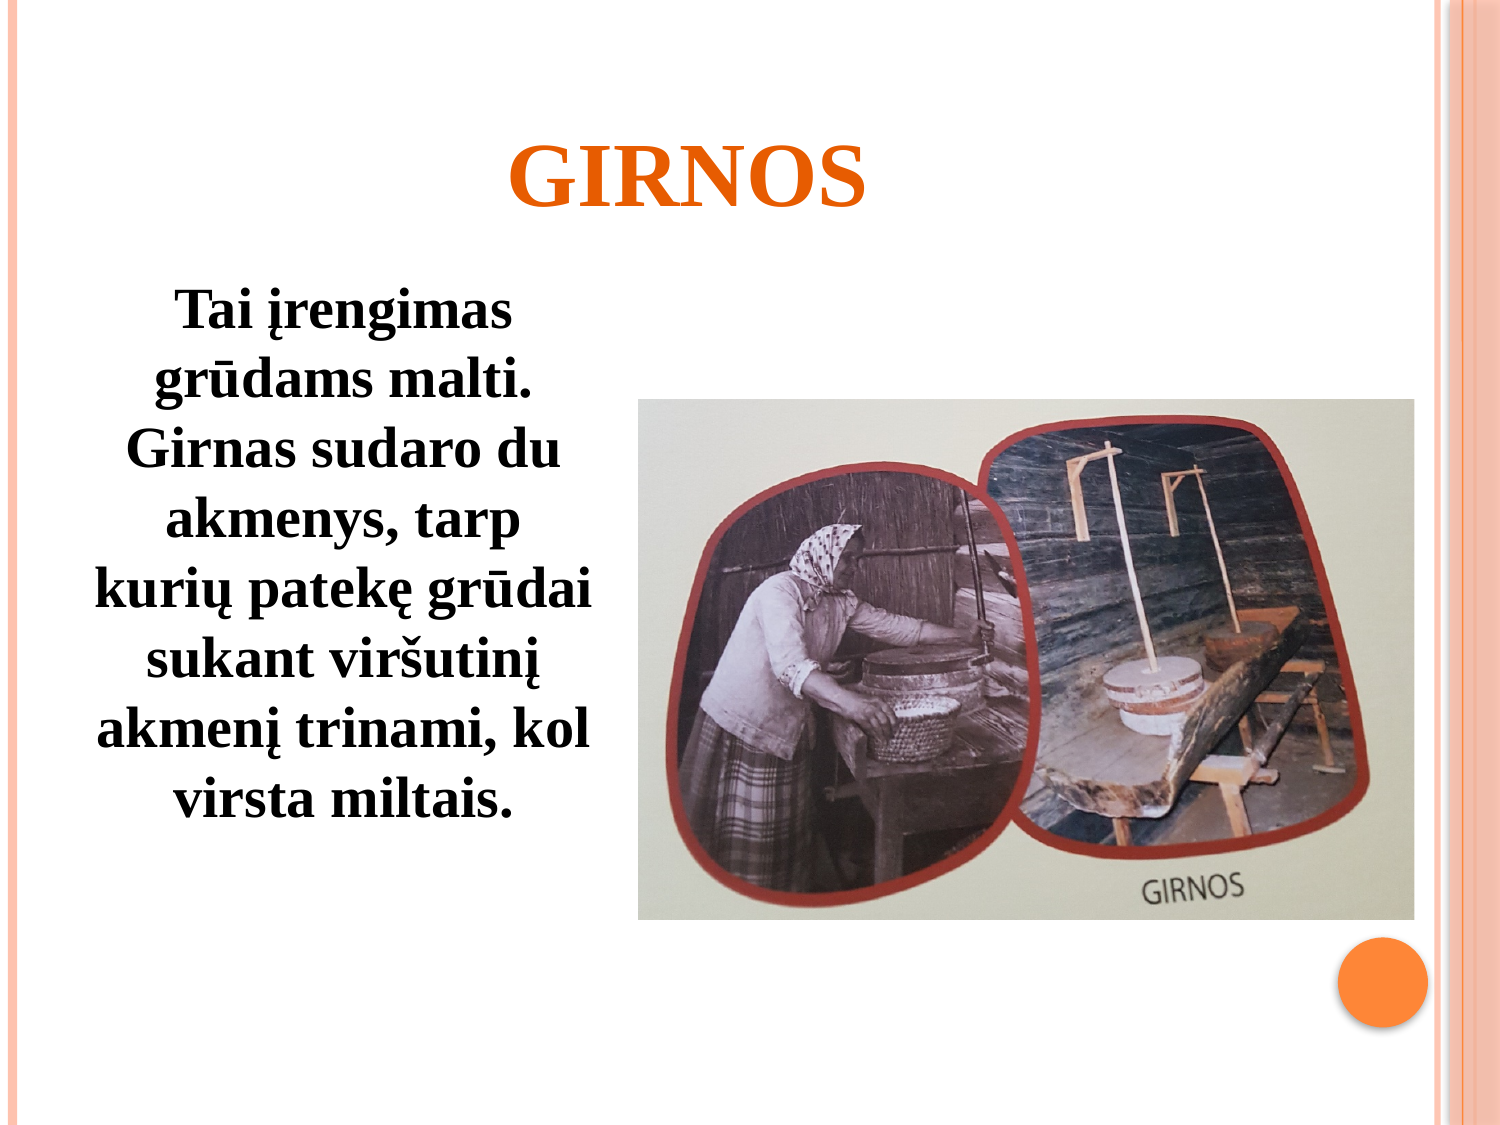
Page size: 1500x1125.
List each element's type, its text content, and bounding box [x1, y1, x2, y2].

picture [1287, 399, 1415, 920]
picture [638, 399, 765, 920]
list Tai įrengimas grūdams malti. Girnas sudaro du akmenys, tarp kurių patekę grūdai sukant viršutinį akmenį trinami, kol virsta miltais. [75, 262, 613, 1013]
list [765, 270, 1287, 1049]
title GIRNOS [75, 45, 1300, 233]
